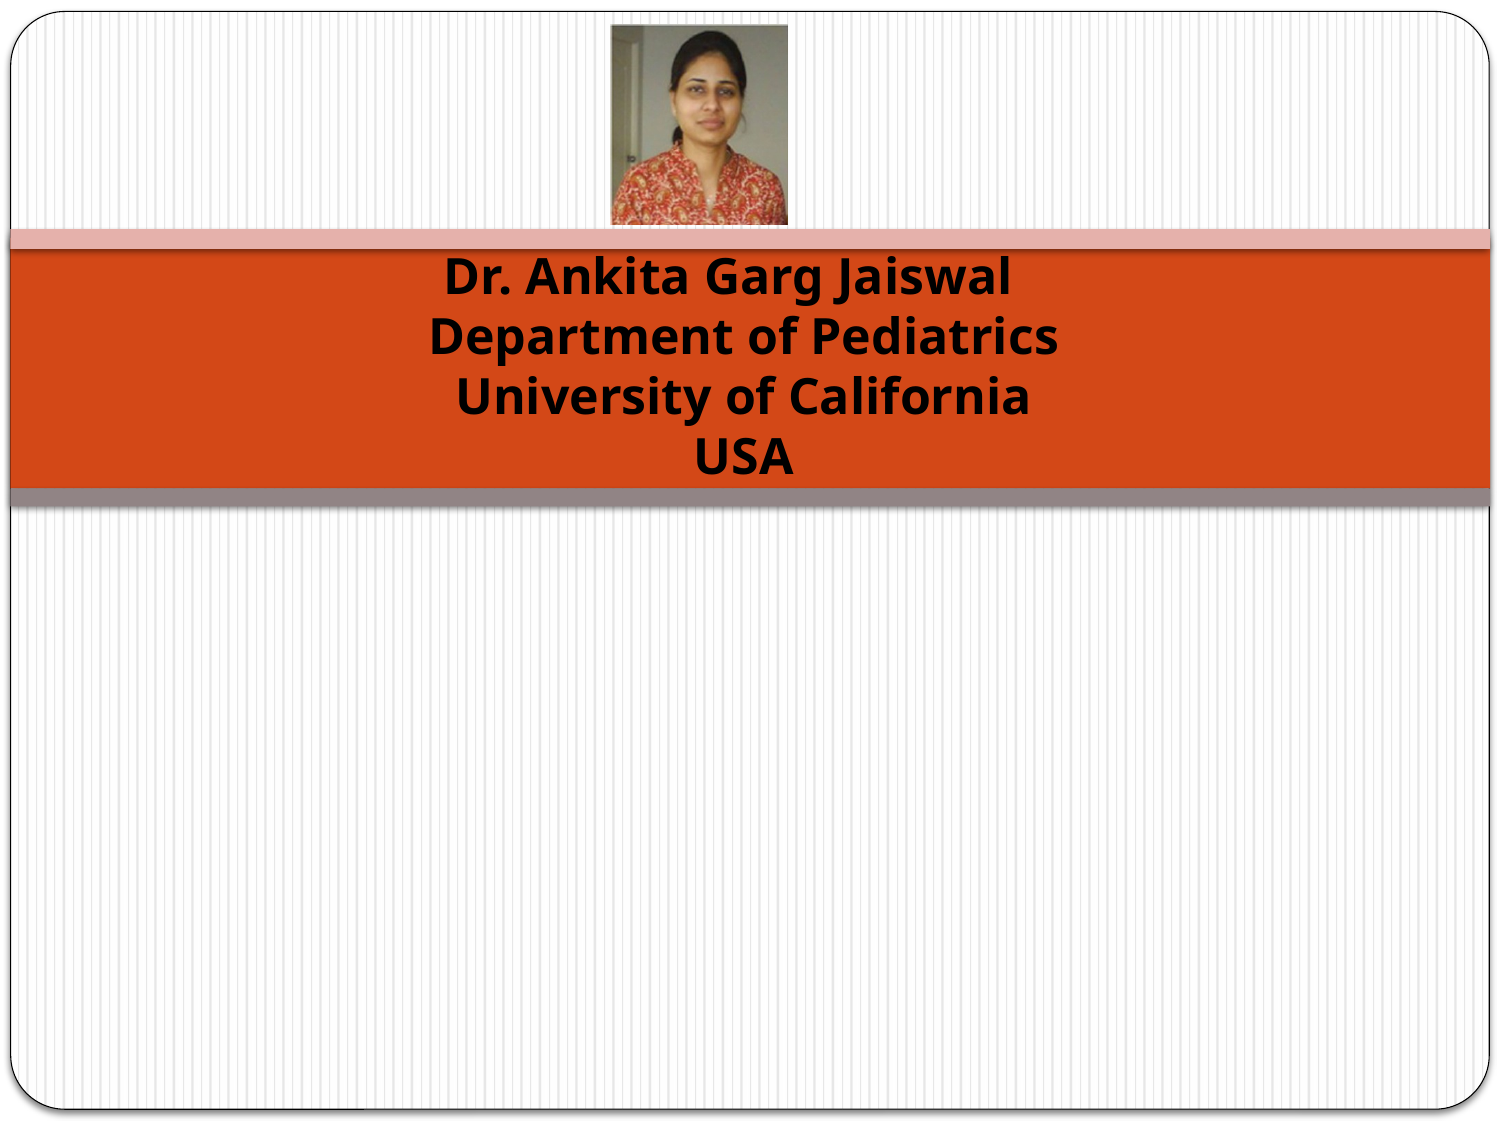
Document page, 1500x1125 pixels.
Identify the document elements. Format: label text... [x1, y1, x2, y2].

picture [610, 24, 788, 225]
text_box Dr. Ankita Garg Jaiswal Department of Pediatrics University of California USA [37, 237, 1450, 628]
